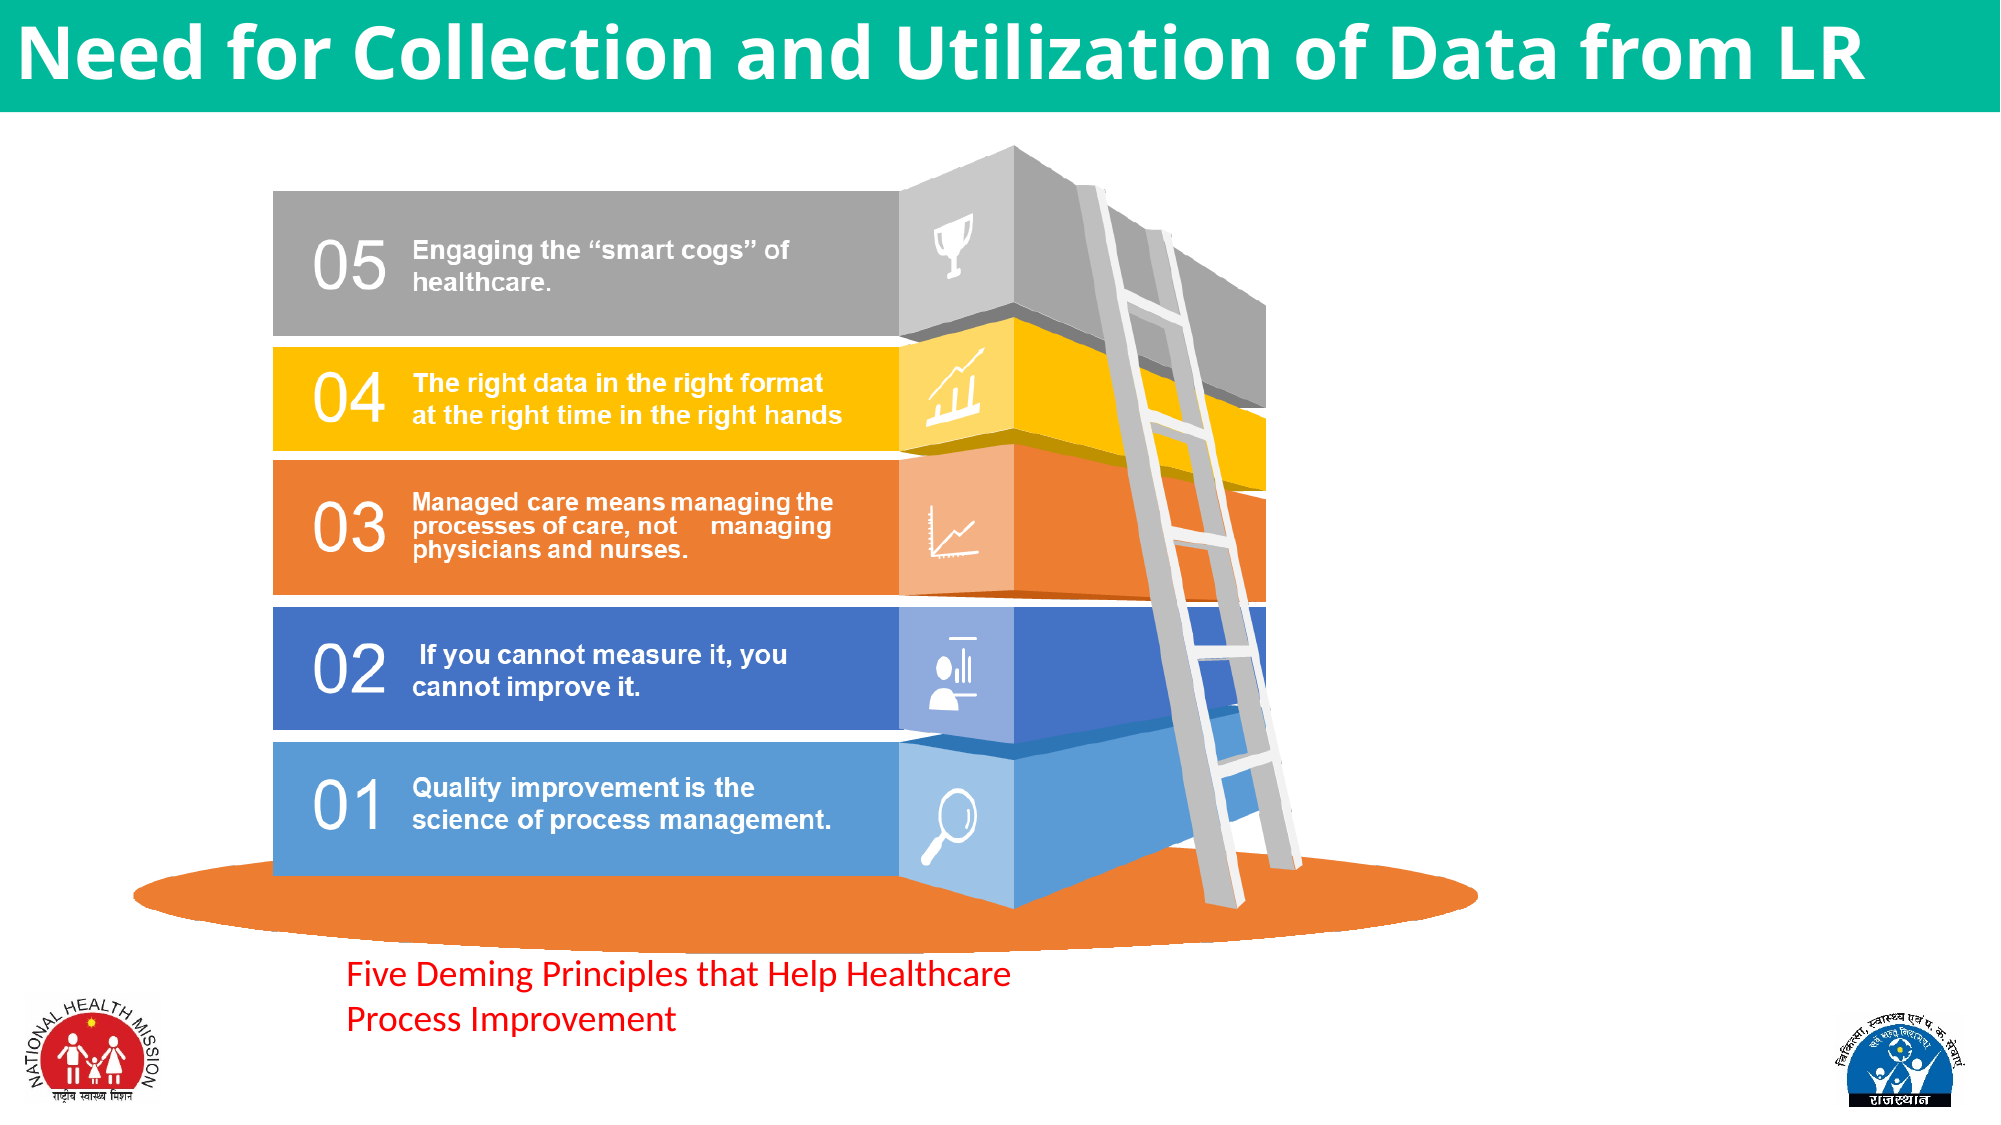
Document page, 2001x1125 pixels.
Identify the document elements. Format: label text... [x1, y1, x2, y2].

picture [1835, 1013, 1965, 1107]
picture [132, 145, 1478, 954]
text_box Five Deming Principles that Help Healthcare Process Improvement [331, 954, 1067, 1047]
title Need for Collection and Utilization of Data from LR [0, 0, 2000, 113]
picture [25, 993, 161, 1103]
